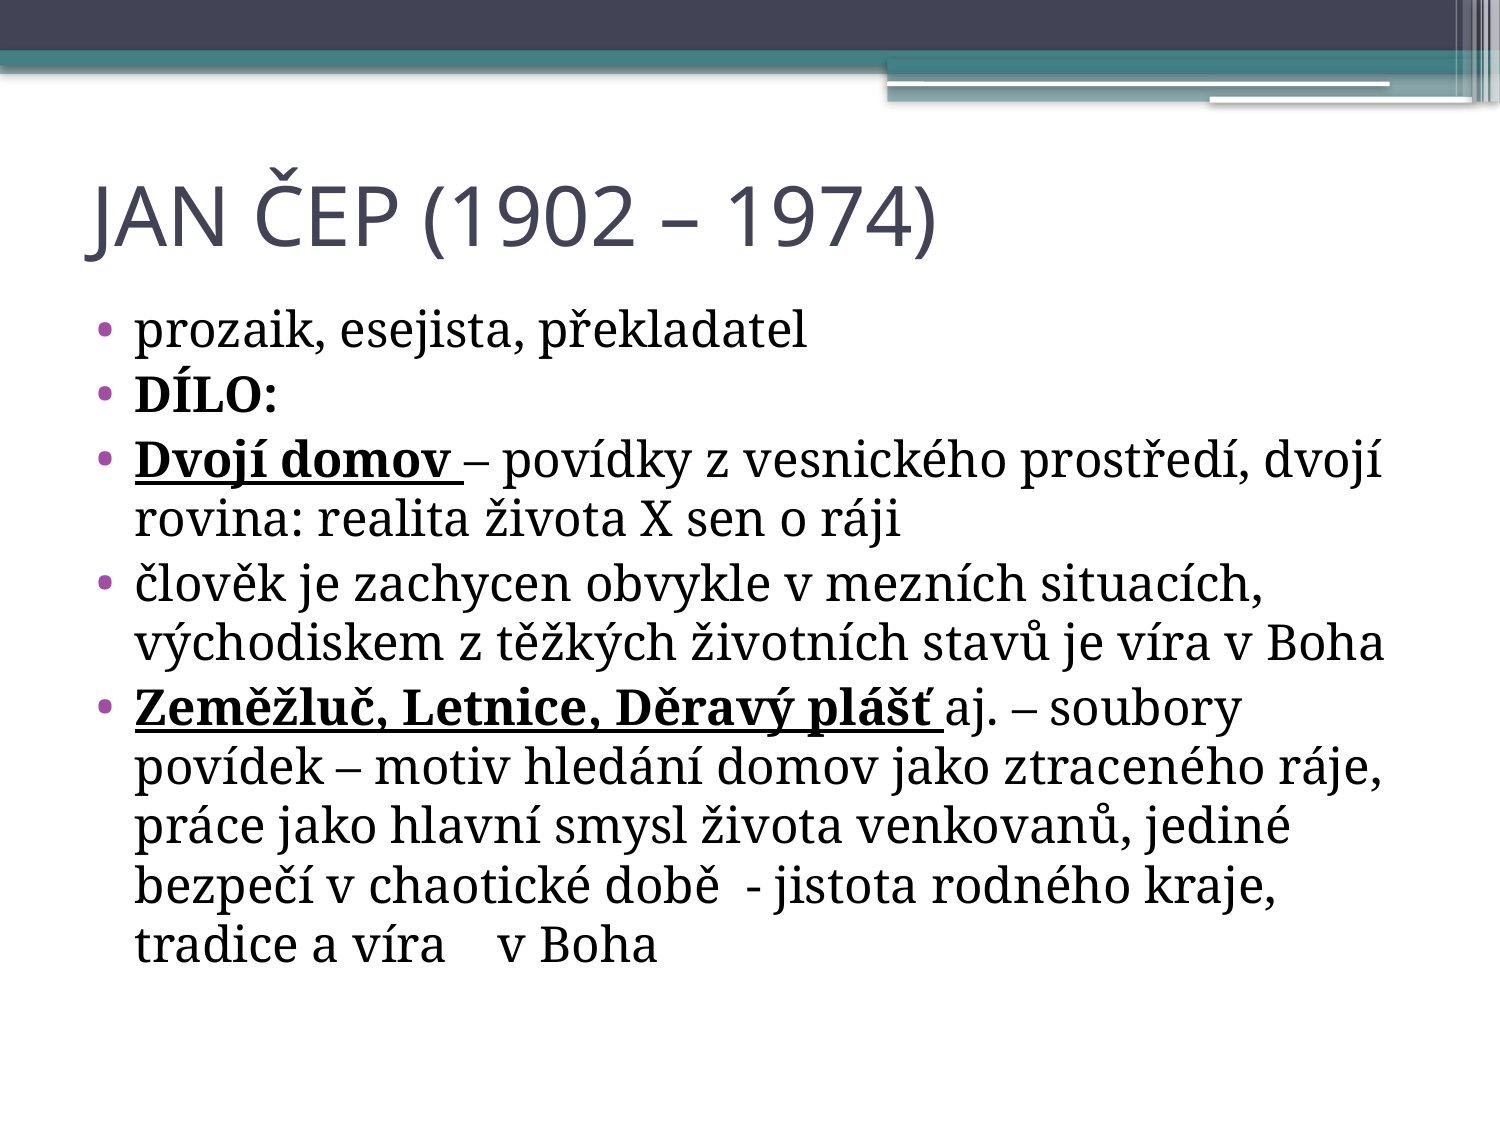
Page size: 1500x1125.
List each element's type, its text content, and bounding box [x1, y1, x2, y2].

list prozaik, esejista, překladatel DÍLO: Dvojí domov – povídky z vesnického prostředí, dvojí rovina: realita života X sen o ráji člověk je zachycen obvykle v mezních situacích, východiskem z těžkých životních stavů je víra v Boha Zeměžluč, Letnice, Děravý plášť aj. – soubory povídek – motiv hledání domov jako ztraceného ráje, práce jako hlavní smysl života venkovanů, jediné bezpečí v chaotické době - jistota rodného kraje, tradice a víra v Boha [64, 290, 1415, 1001]
title JAN ČEP (1902 – 1974) [76, 125, 1427, 301]
